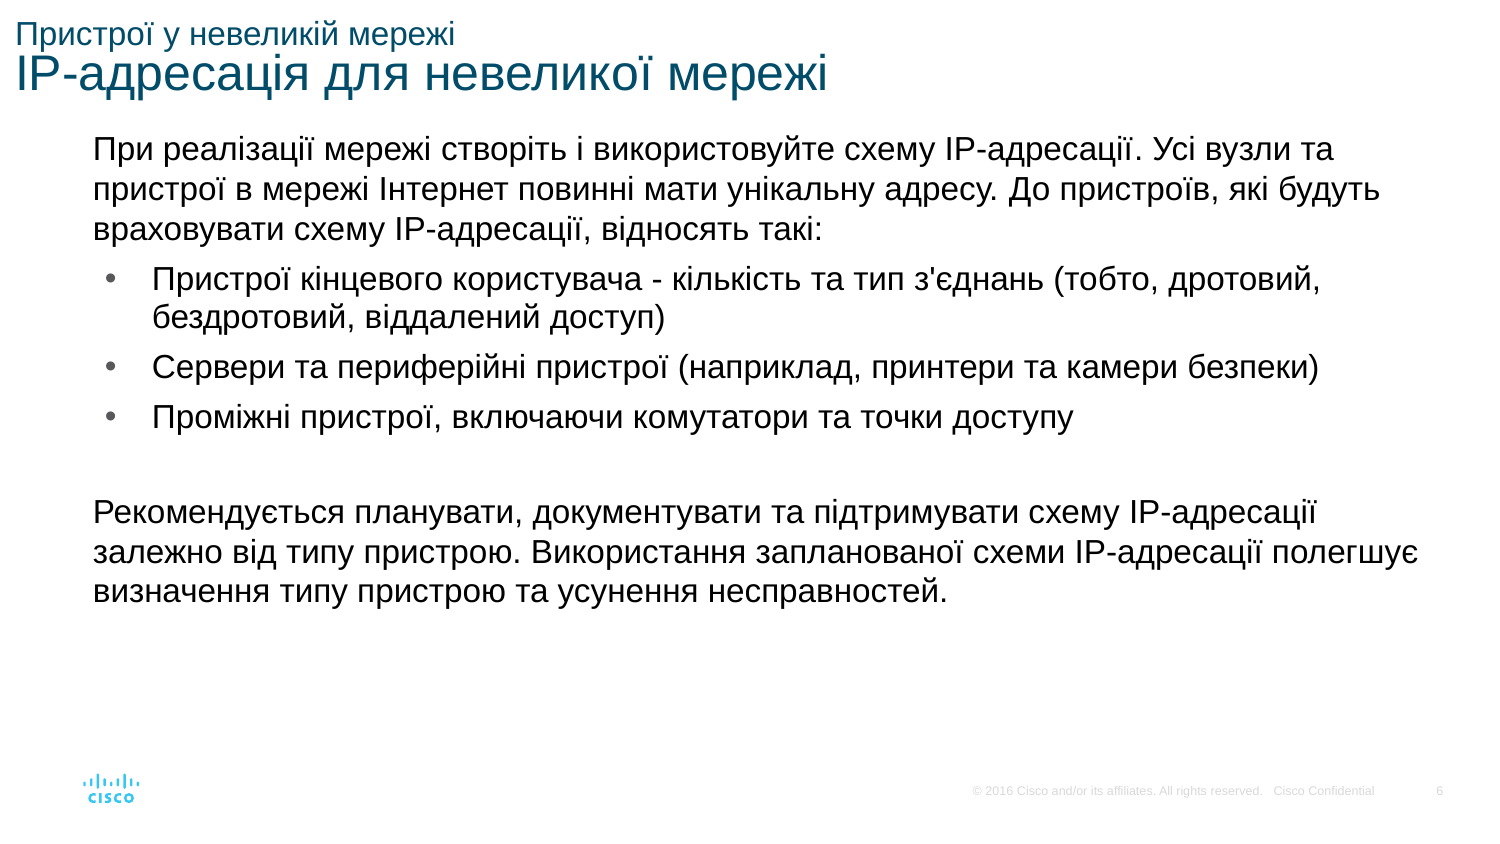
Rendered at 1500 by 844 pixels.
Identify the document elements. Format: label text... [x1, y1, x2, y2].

title Пристрої у невеликій мережі IP-адресація для невеликої мережі [0, 0, 1369, 121]
list При реалізації мережі створіть і використовуйте схему IP-адресації. Усі вузли та пристрої в мережі Інтернет повинні мати унікальну адресу. До пристроїв, які будуть враховувати схему IP-адресації, відносять такі: Пристрої кінцевого користувача - кількість та тип з'єднань (тобто, дротовий, бездротовий, віддалений доступ) Сервери та периферійні пристрої (наприклад, принтери та камери безпеки) Проміжні пристрої, включаючи комутатори та точки доступу Рекомендується планувати, документувати та підтримувати схему IP-адресації залежно від типу пристрою. Використання запланованої схеми IP-адресації полегшує визначення типу пристрою та усунення несправностей. [77, 120, 1437, 726]
